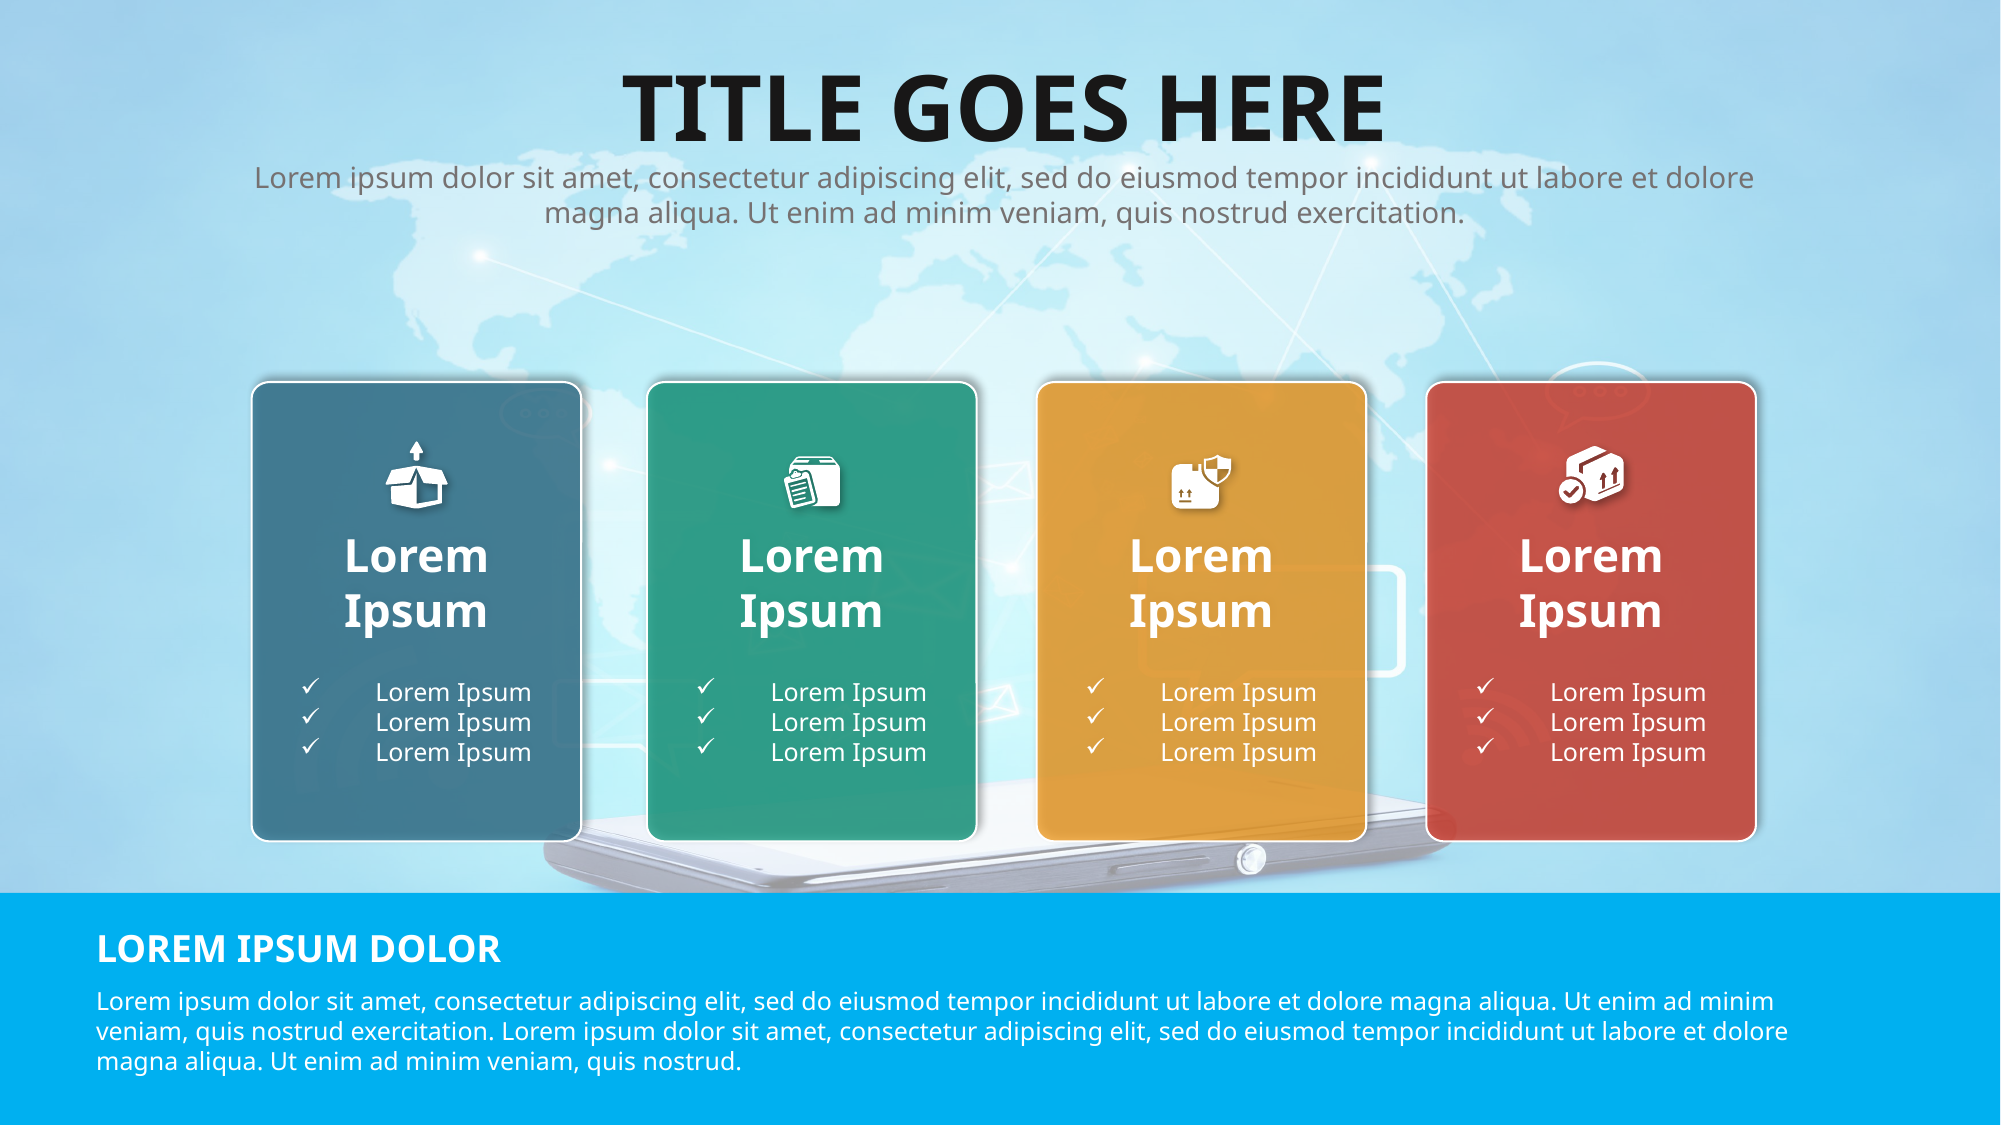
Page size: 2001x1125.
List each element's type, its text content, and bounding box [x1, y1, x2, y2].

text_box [0, 0, 2000, 892]
text_box [1566, 446, 1624, 502]
text_box [0, 892, 2000, 1125]
text_box TITLE GOES HERE Lorem ipsum dolor sit amet, consectetur adipiscing elit, sed do eiusmod tempor incididunt ut labore et dolore magna aliqua. Ut enim ad minim veniam, quis nostrud exercitation. [192, 42, 1818, 237]
text_box [784, 456, 840, 509]
text_box [1558, 479, 1584, 504]
text_box Lorem Ipsum Lorem Ipsum Lorem Ipsum Lorem Ipsum [1035, 380, 1368, 843]
text_box Lorem Ipsum Lorem Ipsum Lorem Ipsum Lorem Ipsum [250, 380, 583, 843]
text_box [1171, 454, 1232, 509]
text_box Lorem Ipsum Lorem Ipsum Lorem Ipsum Lorem Ipsum [1425, 380, 1757, 843]
text_box LOREM IPSUM DOLOR Lorem ipsum dolor sit amet, consectetur adipiscing elit, sed do eiusmod tempor incididunt ut labore et dolore magna aliqua. Ut enim ad minim veniam, quis nostrud exercitation. Lorem ipsum dolor sit amet, consectetur adipiscing elit, sed do eiusmod tempor incididunt ut labore et dolore magna aliqua. Ut enim ad minim veniam, quis nostrud. [81, 918, 1818, 1083]
text_box [409, 441, 423, 461]
text_box Lorem Ipsum Lorem Ipsum Lorem Ipsum Lorem Ipsum [645, 380, 978, 843]
text_box [385, 465, 448, 509]
